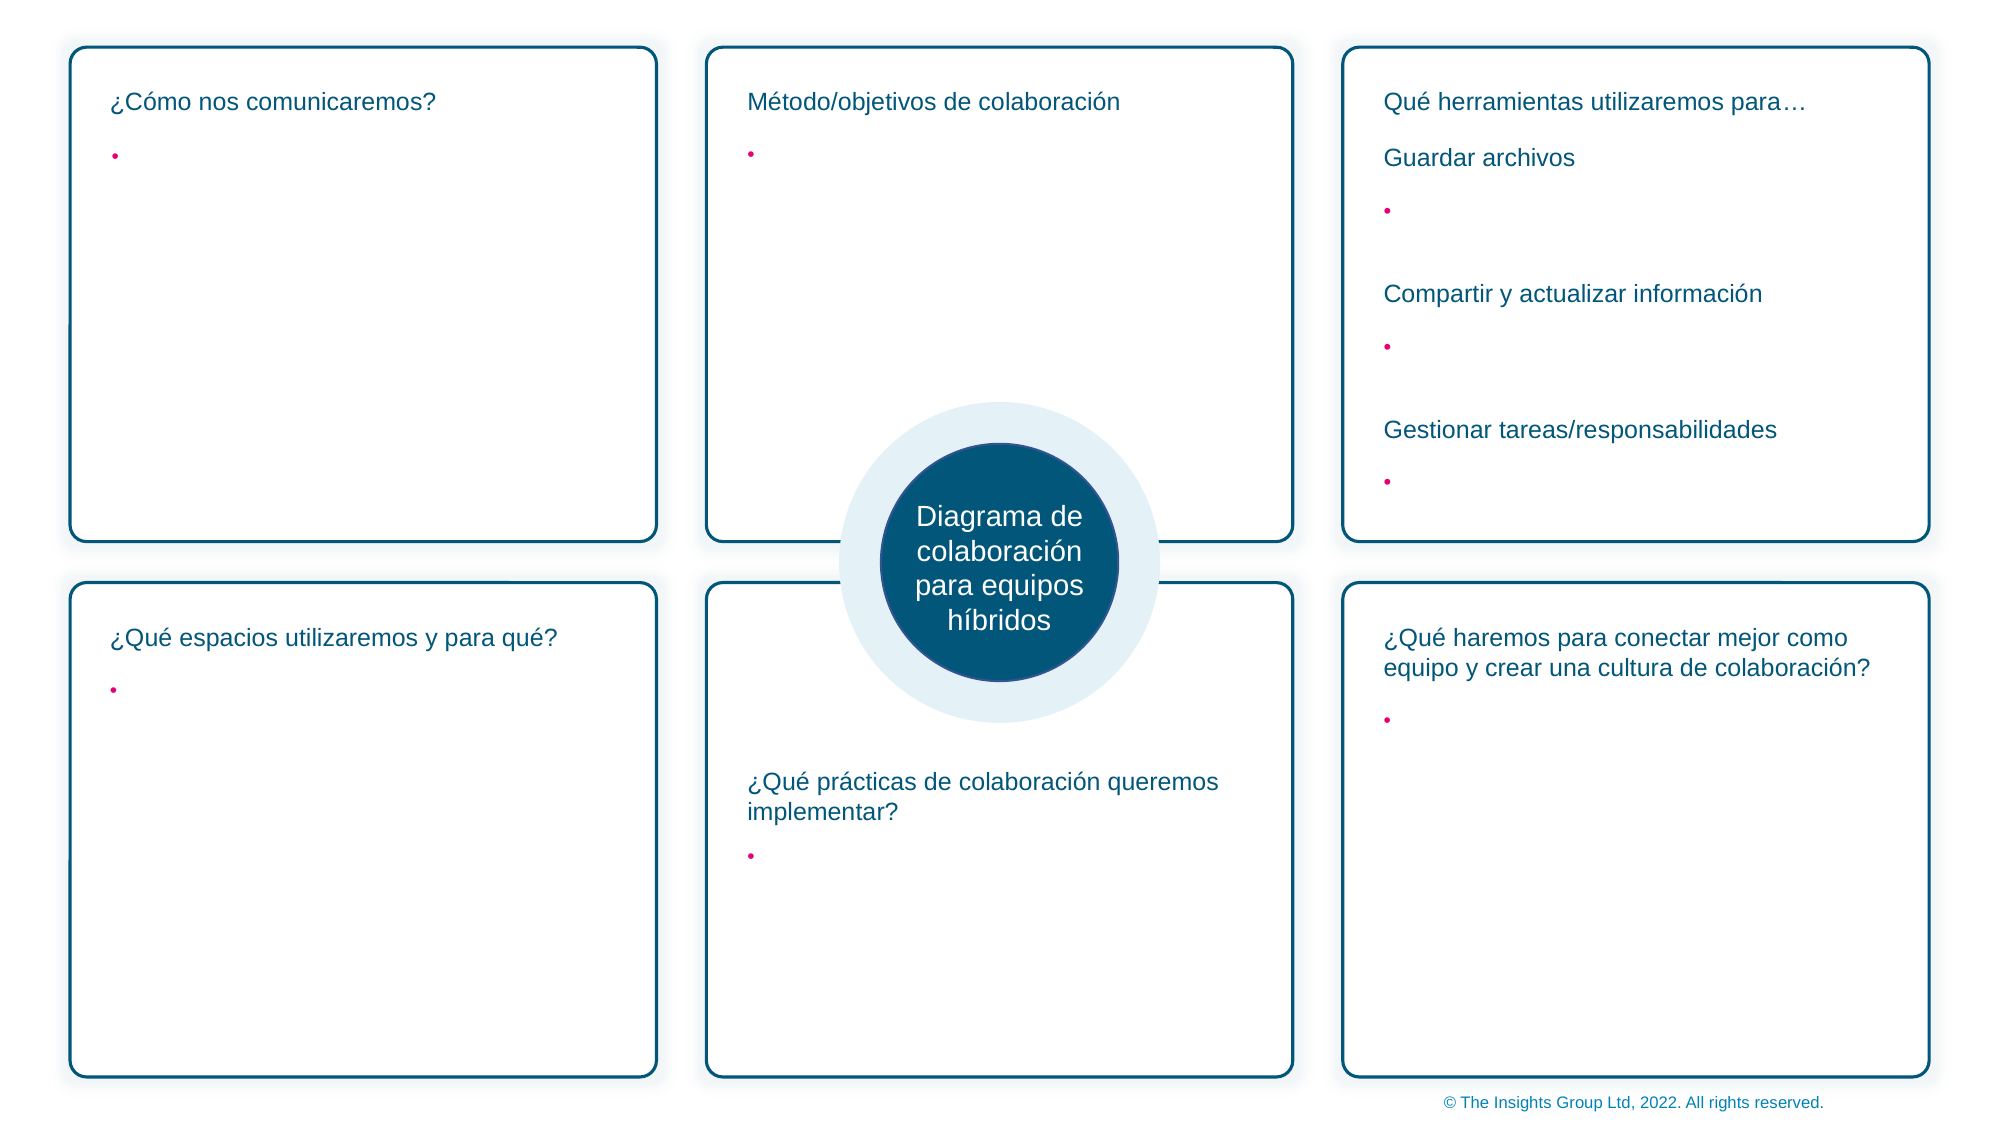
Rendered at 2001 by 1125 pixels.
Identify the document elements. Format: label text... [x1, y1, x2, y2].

text_box [732, 836, 1267, 877]
text_box [96, 136, 632, 177]
text_box Gestionar tareas/responsabilidades [1368, 405, 1920, 503]
text_box [69, 581, 658, 1079]
text_box [905, 442, 1095, 489]
text_box [69, 46, 658, 543]
text_box [95, 670, 630, 711]
text_box [1341, 581, 1931, 1079]
text_box ¿Qué prácticas de colaboración queremos implementar? [732, 758, 1267, 833]
text_box [838, 400, 1162, 724]
text_box Diagrama de colaboración para equipos híbridos [876, 489, 1124, 644]
text_box Método/objetivos de colaboración [732, 78, 1267, 123]
text_box ¿Cómo nos comunicaremos? [95, 78, 630, 123]
text_box [705, 581, 1294, 1079]
text_box ¿Qué espacios utilizaremos y para qué? [95, 614, 630, 659]
text_box [732, 134, 1267, 175]
text_box [1341, 46, 1931, 543]
text_box ¿Qué haremos para conectar mejor como equipo y crear una cultura de colaboración? [1368, 614, 1930, 689]
text_box [705, 46, 1294, 543]
text_box [1368, 700, 1903, 741]
text_box [911, 644, 1088, 683]
text_box Guardar archivos [1368, 134, 1903, 232]
text_box Qué herramientas utilizaremos para… [1368, 78, 1904, 123]
text_box Compartir y actualizar información [1368, 270, 1903, 368]
